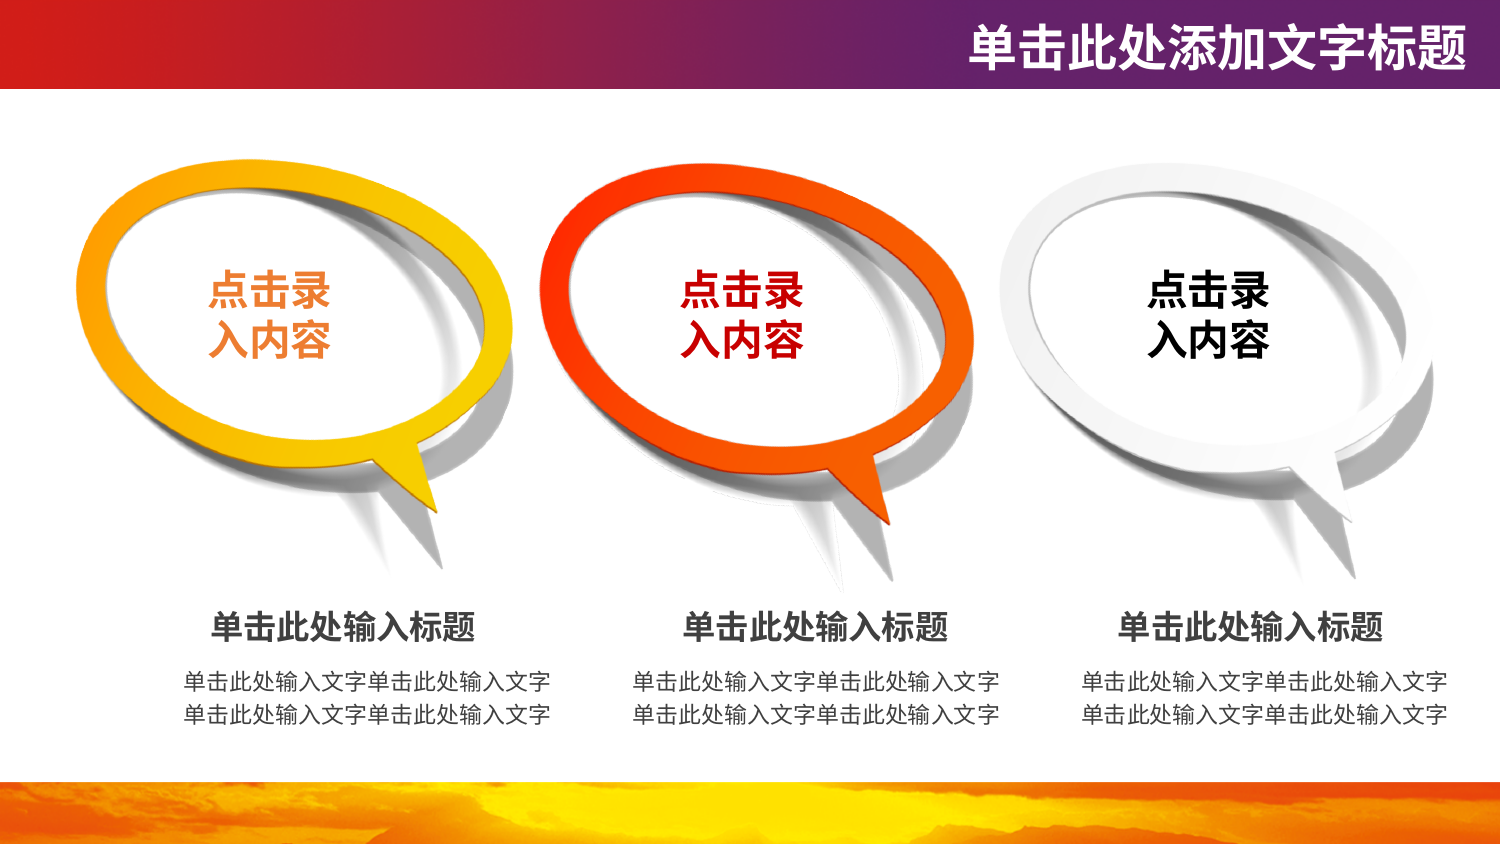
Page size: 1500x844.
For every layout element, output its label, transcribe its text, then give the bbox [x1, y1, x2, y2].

picture [12, 93, 1489, 593]
text_box 单击此处输入标题 [610, 593, 1021, 653]
picture [0, 783, 1500, 844]
picture [0, 0, 1500, 89]
text_box 单击此处输入文字单击此处输入文字 单击此处输入文字单击此处输入文字 [998, 654, 1500, 769]
text_box 单击此处输入标题 [1045, 593, 1456, 653]
text_box 单击此处输入标题 [138, 593, 549, 653]
text_box 单击此处输入文字单击此处输入文字 单击此处输入文字单击此处输入文字 [100, 654, 549, 769]
text_box 单击此处输入文字单击此处输入文字 单击此处输入文字单击此处输入文字 [549, 654, 998, 769]
